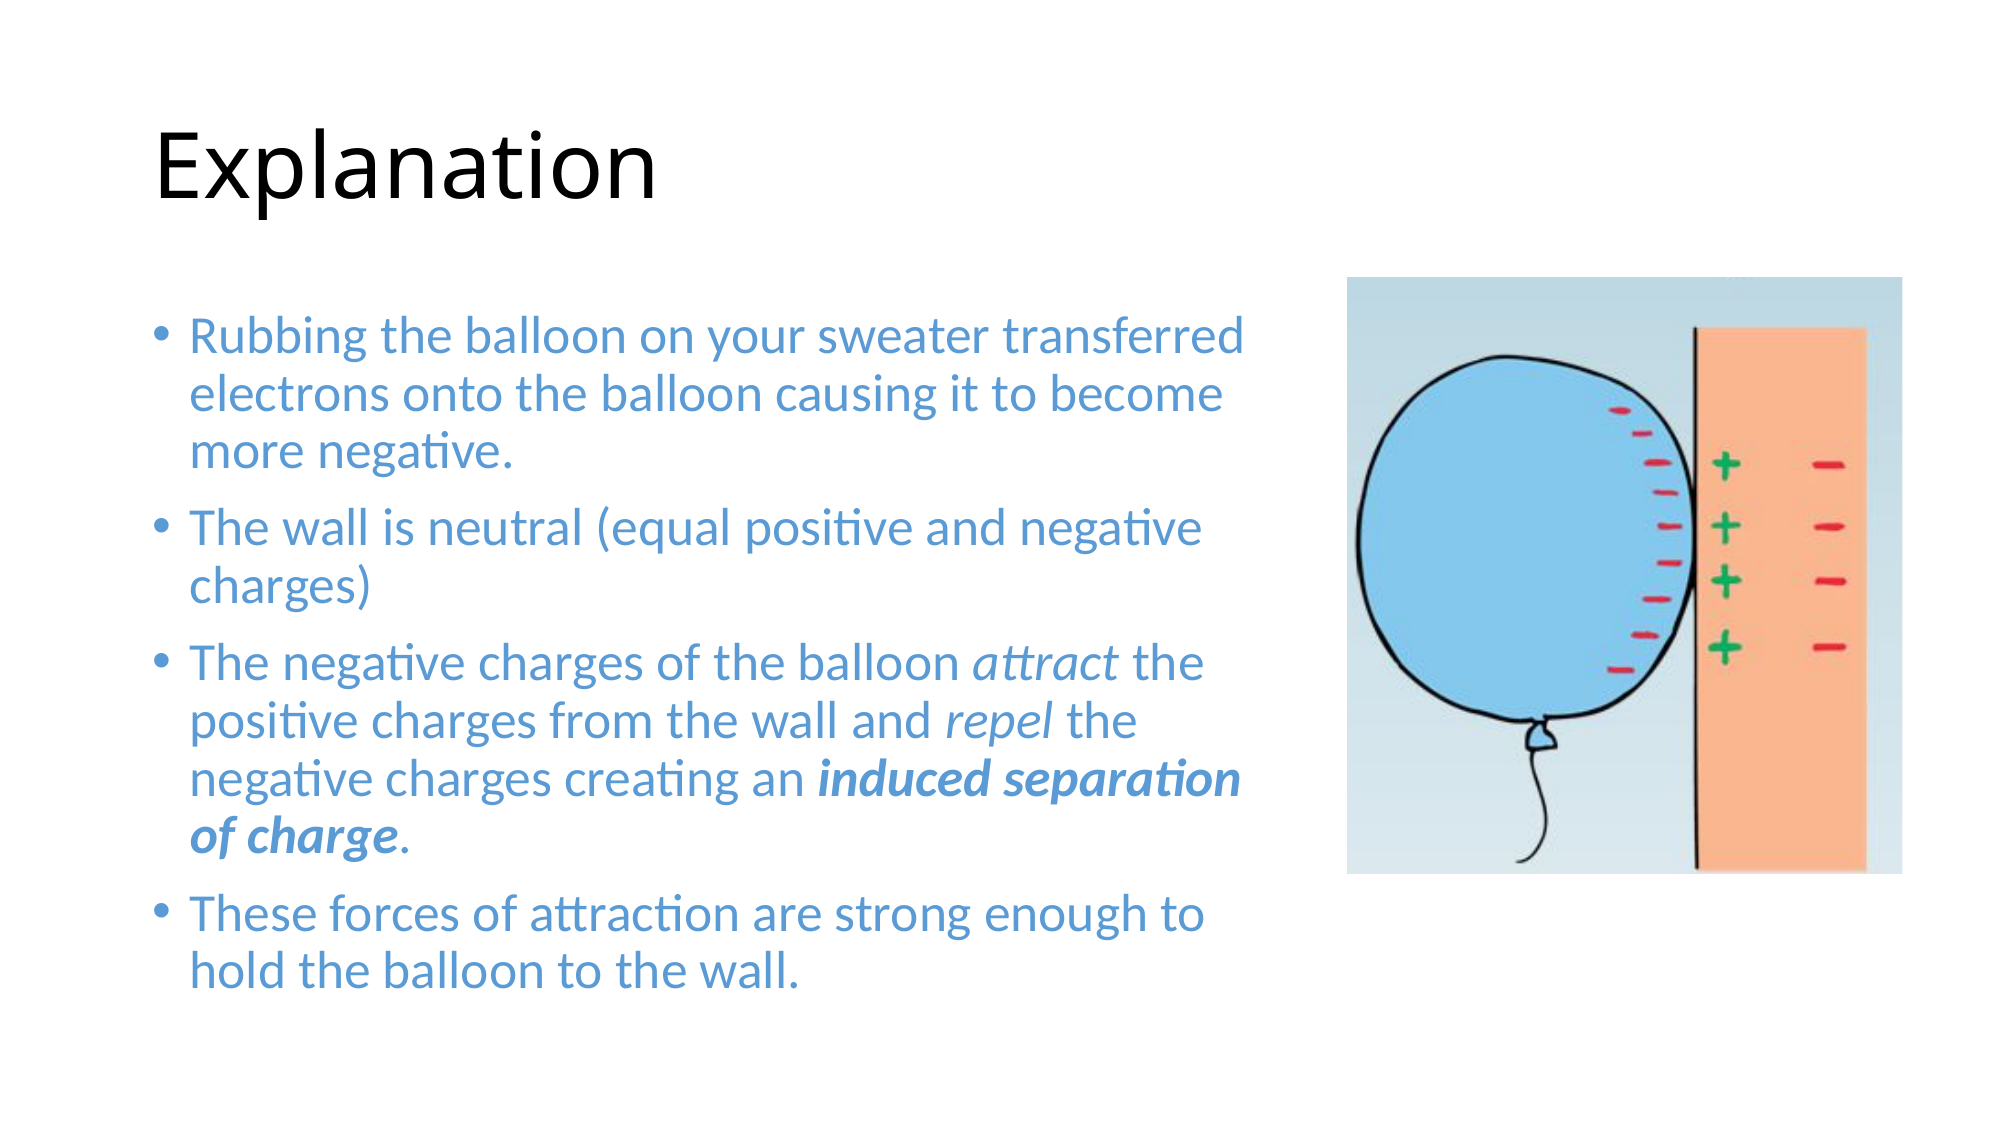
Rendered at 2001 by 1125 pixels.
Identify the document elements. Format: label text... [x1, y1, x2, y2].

list Rubbing the balloon on your sweater transferred electrons onto the balloon causing it to become more negative. The wall is neutral (equal positive and negative charges) The negative charges of the balloon attract the positive charges from the wall and repel the negative charges creating an induced separation of charge. These forces of attraction are strong enough to hold the balloon to the wall. [137, 299, 1298, 1014]
title Explanation [137, 59, 1863, 278]
picture [1346, 277, 1903, 874]
